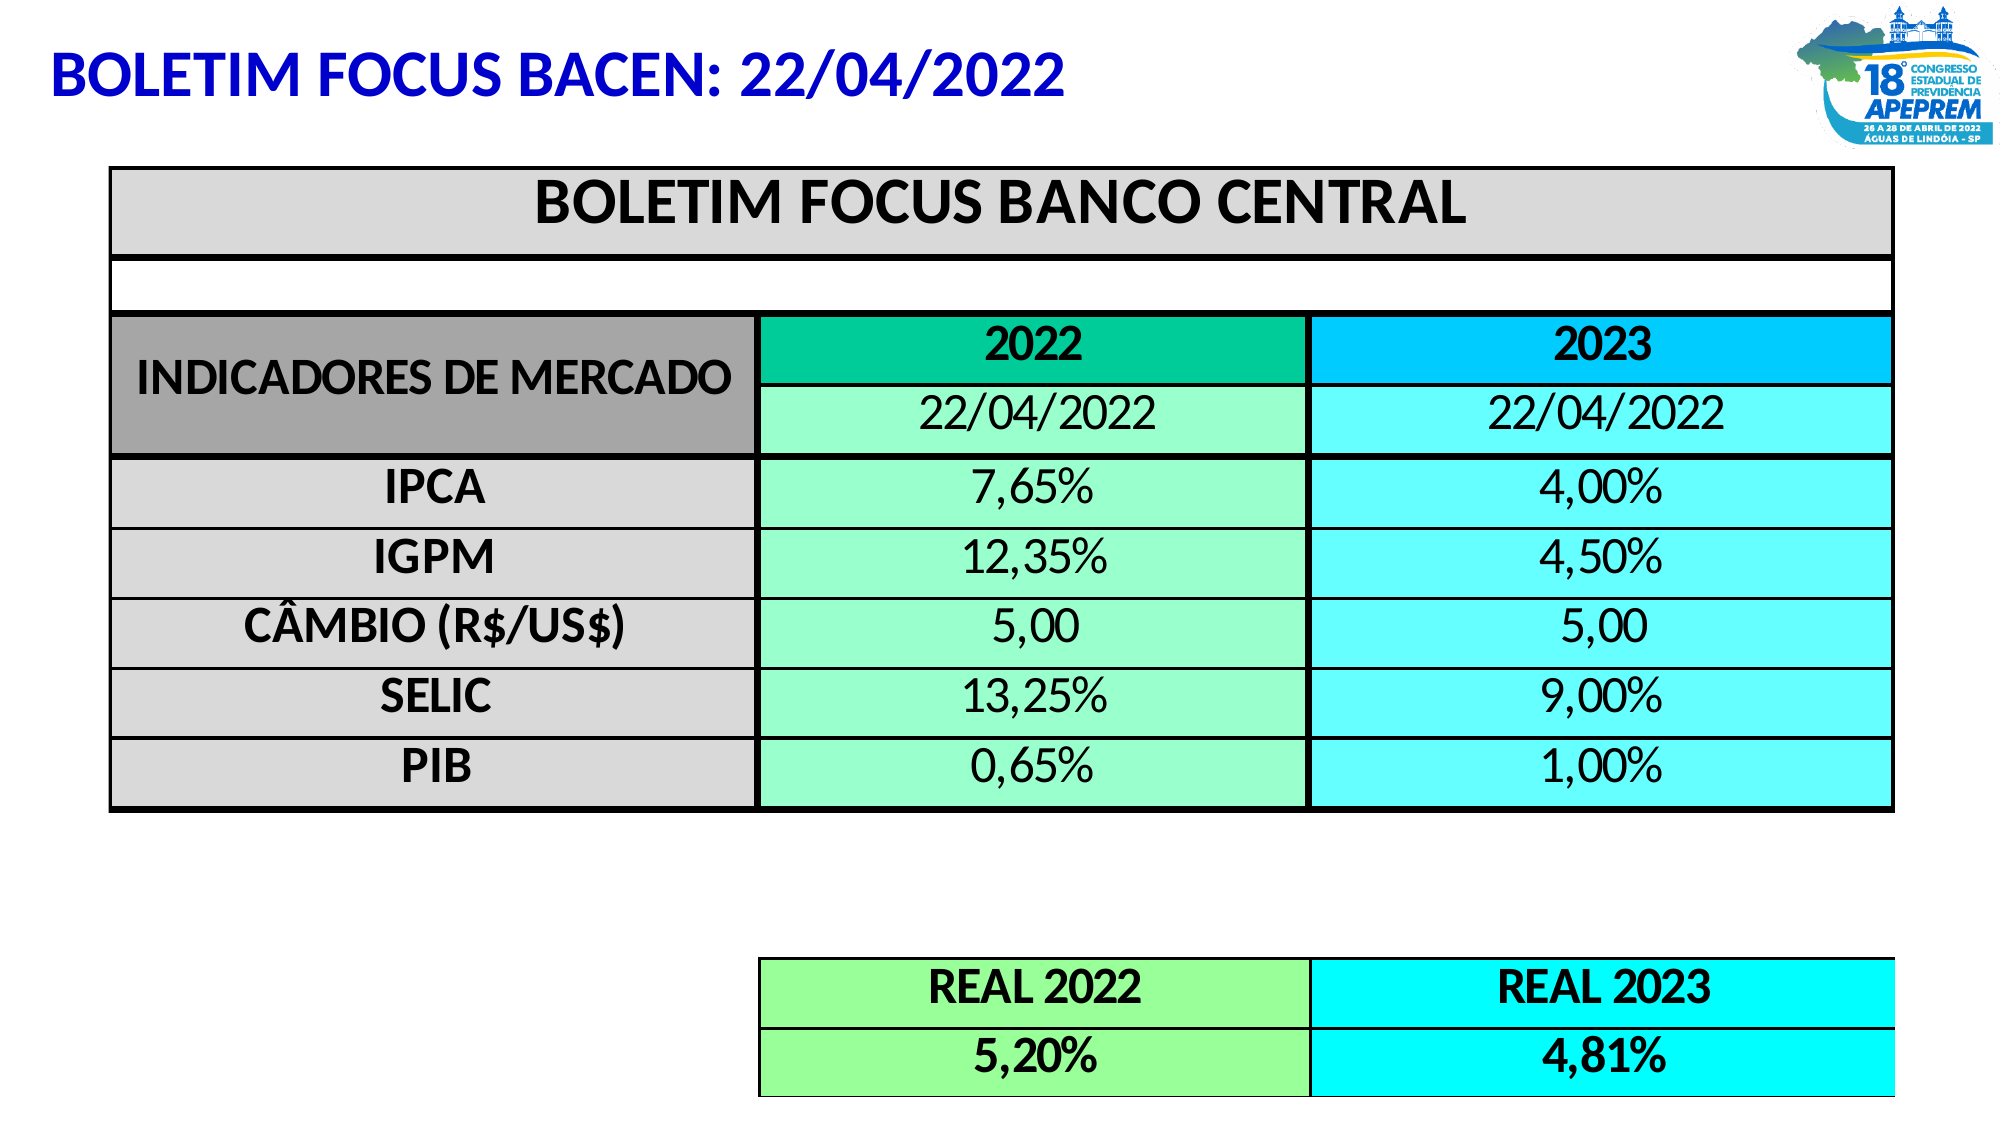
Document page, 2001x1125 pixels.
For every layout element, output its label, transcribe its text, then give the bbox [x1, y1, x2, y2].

picture [108, 166, 1899, 1100]
picture [1788, 1, 2000, 149]
text_box BOLETIM FOCUS BACEN: 22/04/2022 [35, 22, 1083, 118]
